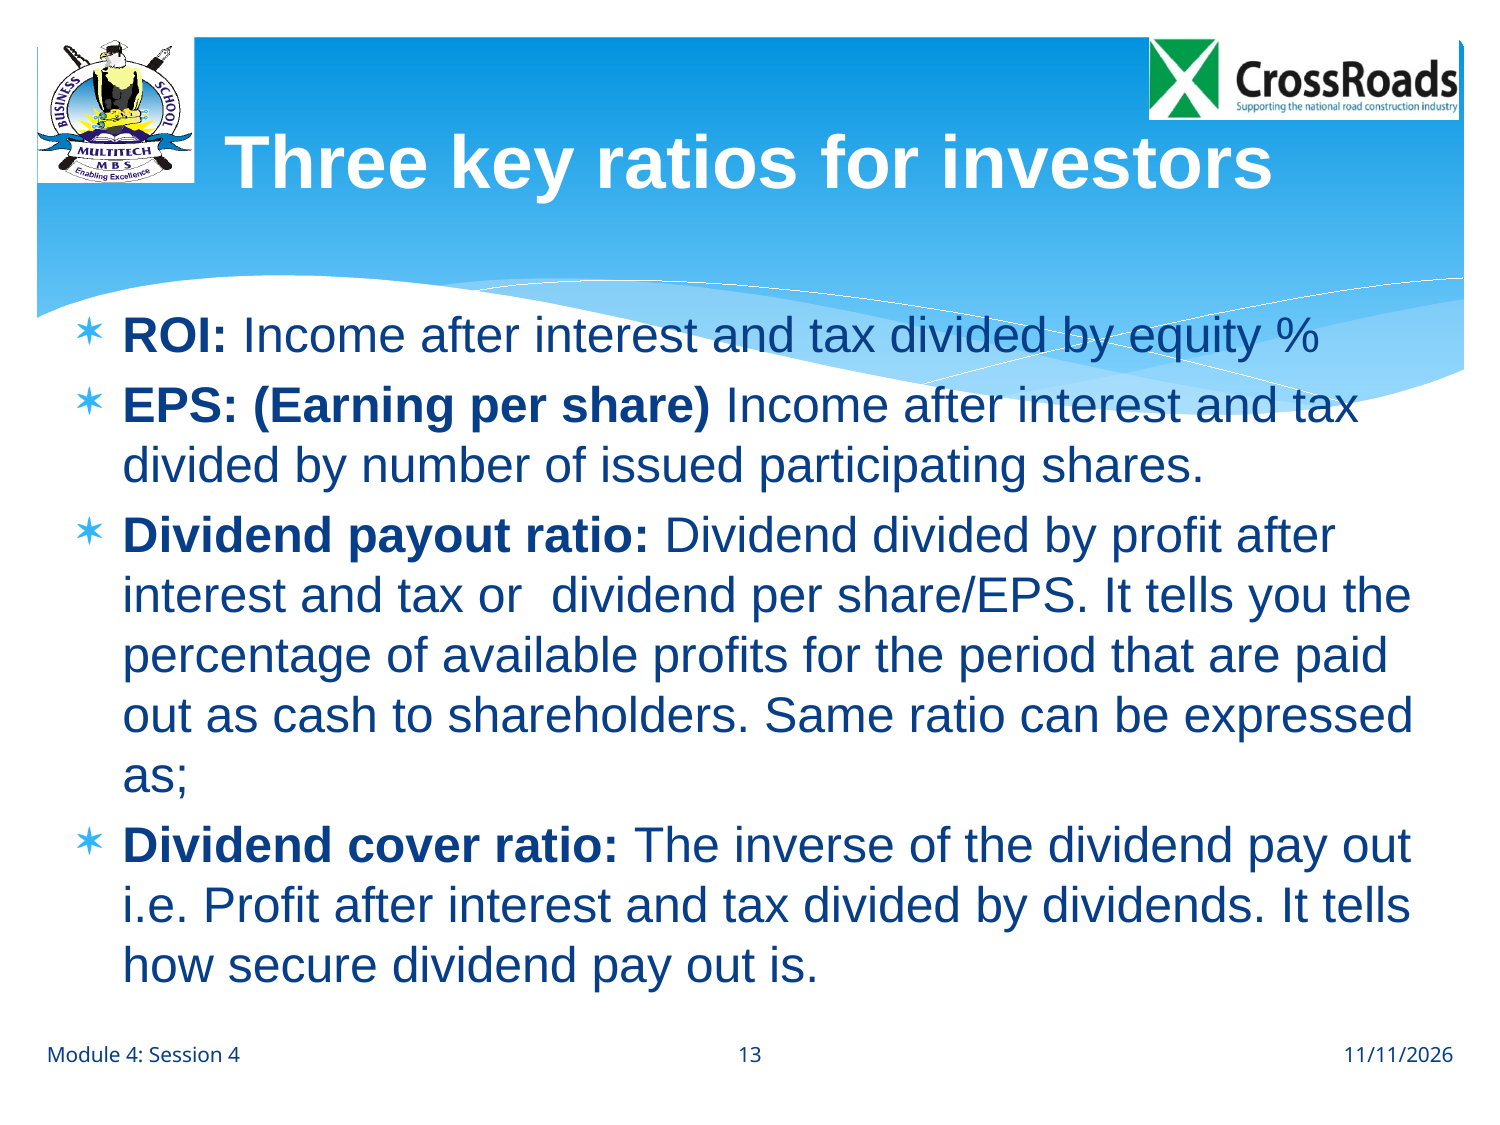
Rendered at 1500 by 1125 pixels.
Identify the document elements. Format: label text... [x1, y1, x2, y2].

picture [1150, 37, 1459, 120]
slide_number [847, 1025, 1469, 1086]
list ROI: Income after interest and tax divided by equity % EPS: (Earning per share) Income after interest and tax divided by number of issued participating shares. Dividend payout ratio: Dividend divided by profit after interest and tax or dividend per share/EPS. It tells you the percentage of available profits for the period that are paid out as cash to shareholders. Same ratio can be expressed as; Dividend cover ratio: The inverse of the dividend pay out i.e. Profit after interest and tax divided by dividends. It tells how secure dividend pay out is. [62, 224, 1450, 1025]
slide_number 13 [654, 1025, 846, 1086]
title Three key ratios for investors [75, 55, 1425, 261]
footer Module 4: Session 4 [31, 1025, 653, 1086]
